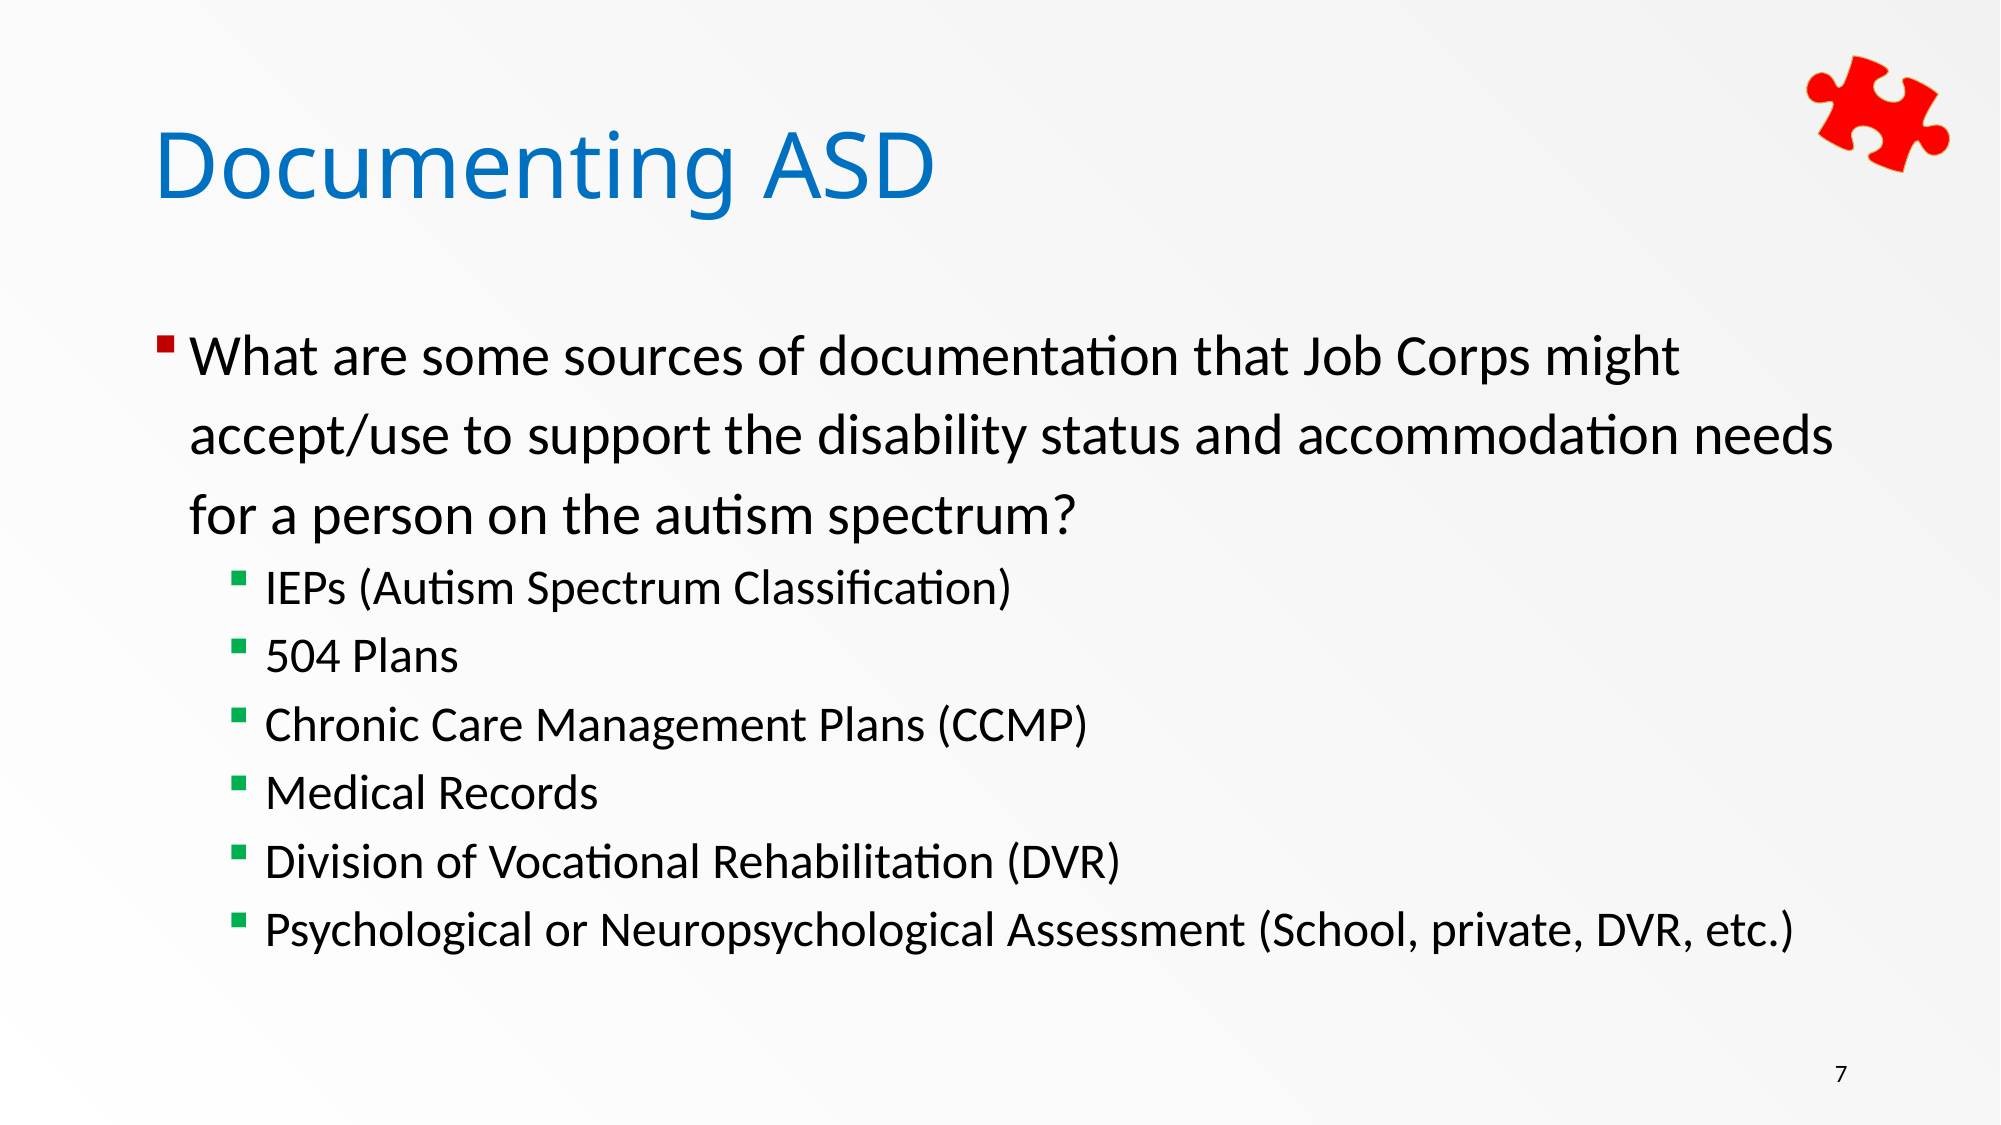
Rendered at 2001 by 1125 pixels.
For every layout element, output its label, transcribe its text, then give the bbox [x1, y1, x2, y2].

title Documenting ASD [137, 59, 1863, 278]
slide_number 7 [1412, 1042, 1863, 1103]
text_box [1806, 55, 1951, 174]
list What are some sources of documentation that Job Corps might accept/use to support the disability status and accommodation needs for a person on the autism spectrum? IEPs (Autism Spectrum Classification) 504 Plans Chronic Care Management Plans (CCMP) Medical Records Division of Vocational Rehabilitation (DVR) Psychological or Neuropsychological Assessment (School, private, DVR, etc.) [137, 299, 1863, 1014]
